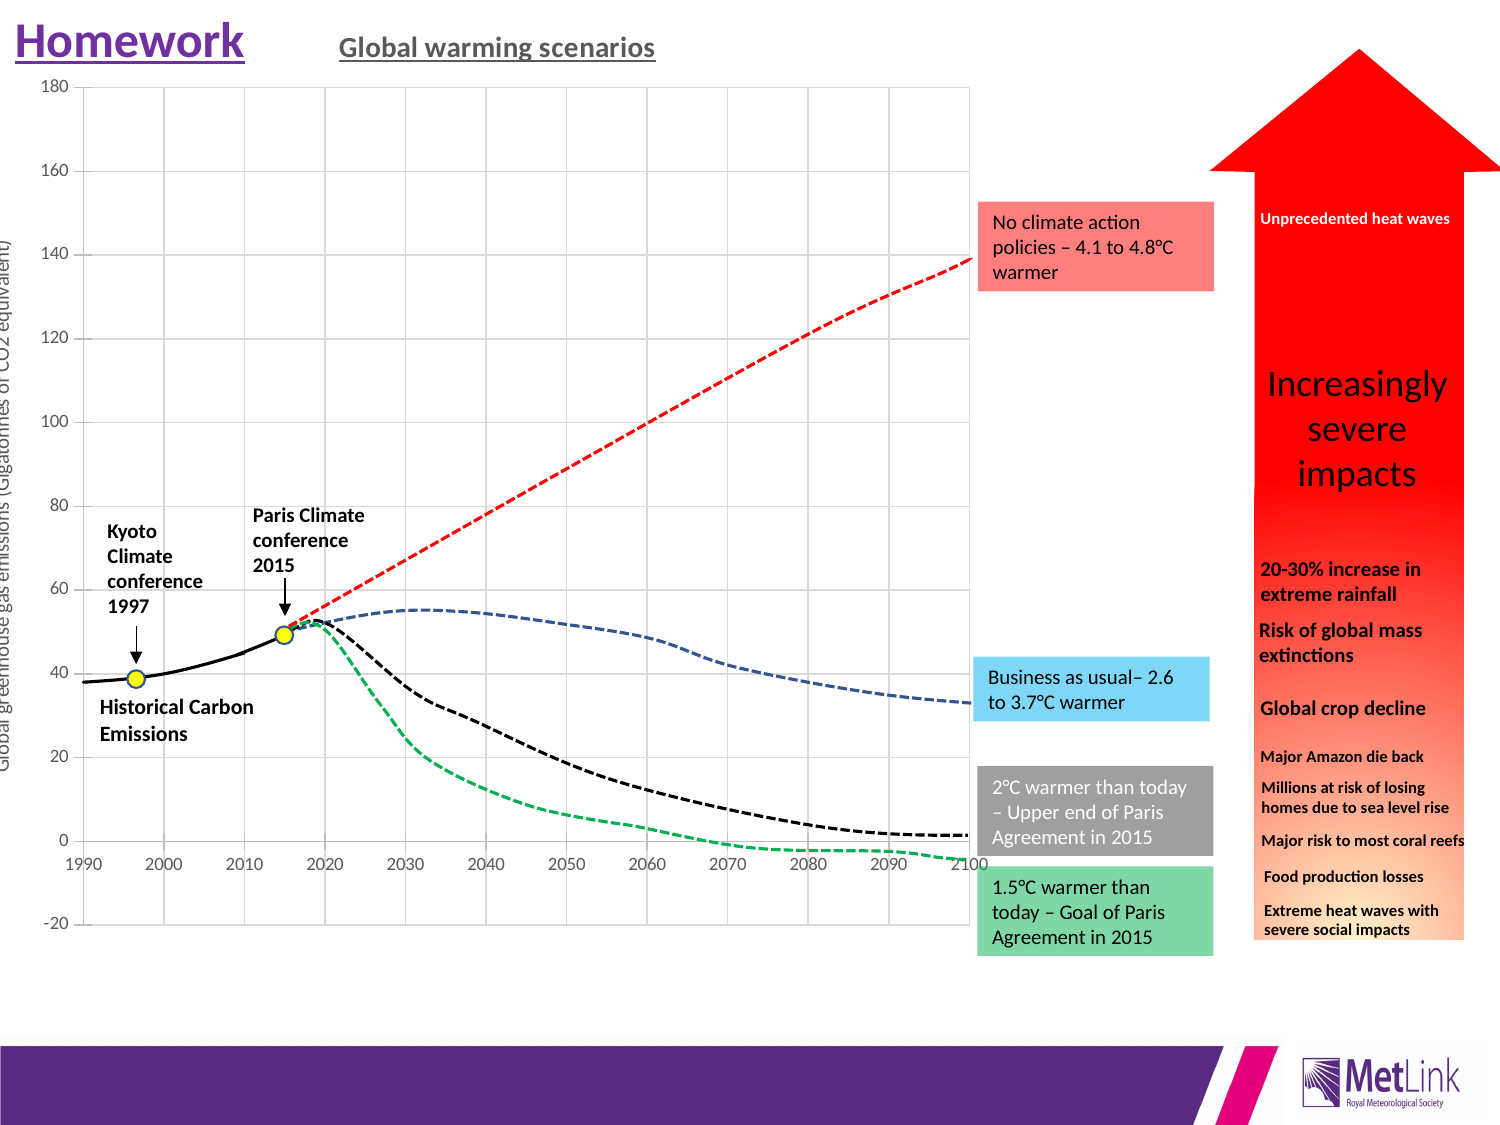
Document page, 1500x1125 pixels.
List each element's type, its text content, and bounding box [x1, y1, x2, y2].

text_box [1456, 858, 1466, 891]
text_box Unprecedented heat waves [1245, 200, 1481, 236]
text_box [92, 510, 239, 688]
text_box Major risk to most coral reefs [1246, 822, 1483, 858]
picture [0, 1035, 1284, 1125]
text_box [238, 494, 384, 645]
text_box 20-30% increase in extreme rainfall [1245, 548, 1492, 613]
text_box Extreme heat waves with severe social impacts [1249, 891, 1475, 947]
picture [1297, 1041, 1488, 1119]
text_box 2°C warmer than today – Upper end of Paris Agreement in 2015 [1014, 766, 1214, 856]
text_box Business as usual– 2.6 to 3.7°C warmer [1014, 656, 1210, 722]
text_box 1.5°C warmer than today – Goal of Paris Agreement in 2015 [1014, 866, 1214, 956]
chart [0, 0, 1014, 964]
text_box Food production losses [1249, 858, 1456, 894]
text_box Increasingly severe impacts [1253, 236, 1466, 548]
text_box Millions at risk of losing homes due to sea level rise [1246, 773, 1475, 825]
text_box Major Amazon die back [1245, 738, 1500, 773]
text_box Increasingly severe impacts [1253, 674, 1466, 738]
text_box Global crop decline [1245, 686, 1456, 727]
text_box No climate action policies – 4.1 to 4.8°C warmer [1014, 201, 1215, 292]
text_box Increasingly severe impacts [1206, 47, 1500, 200]
text_box Risk of global mass extinctions [1244, 608, 1480, 674]
